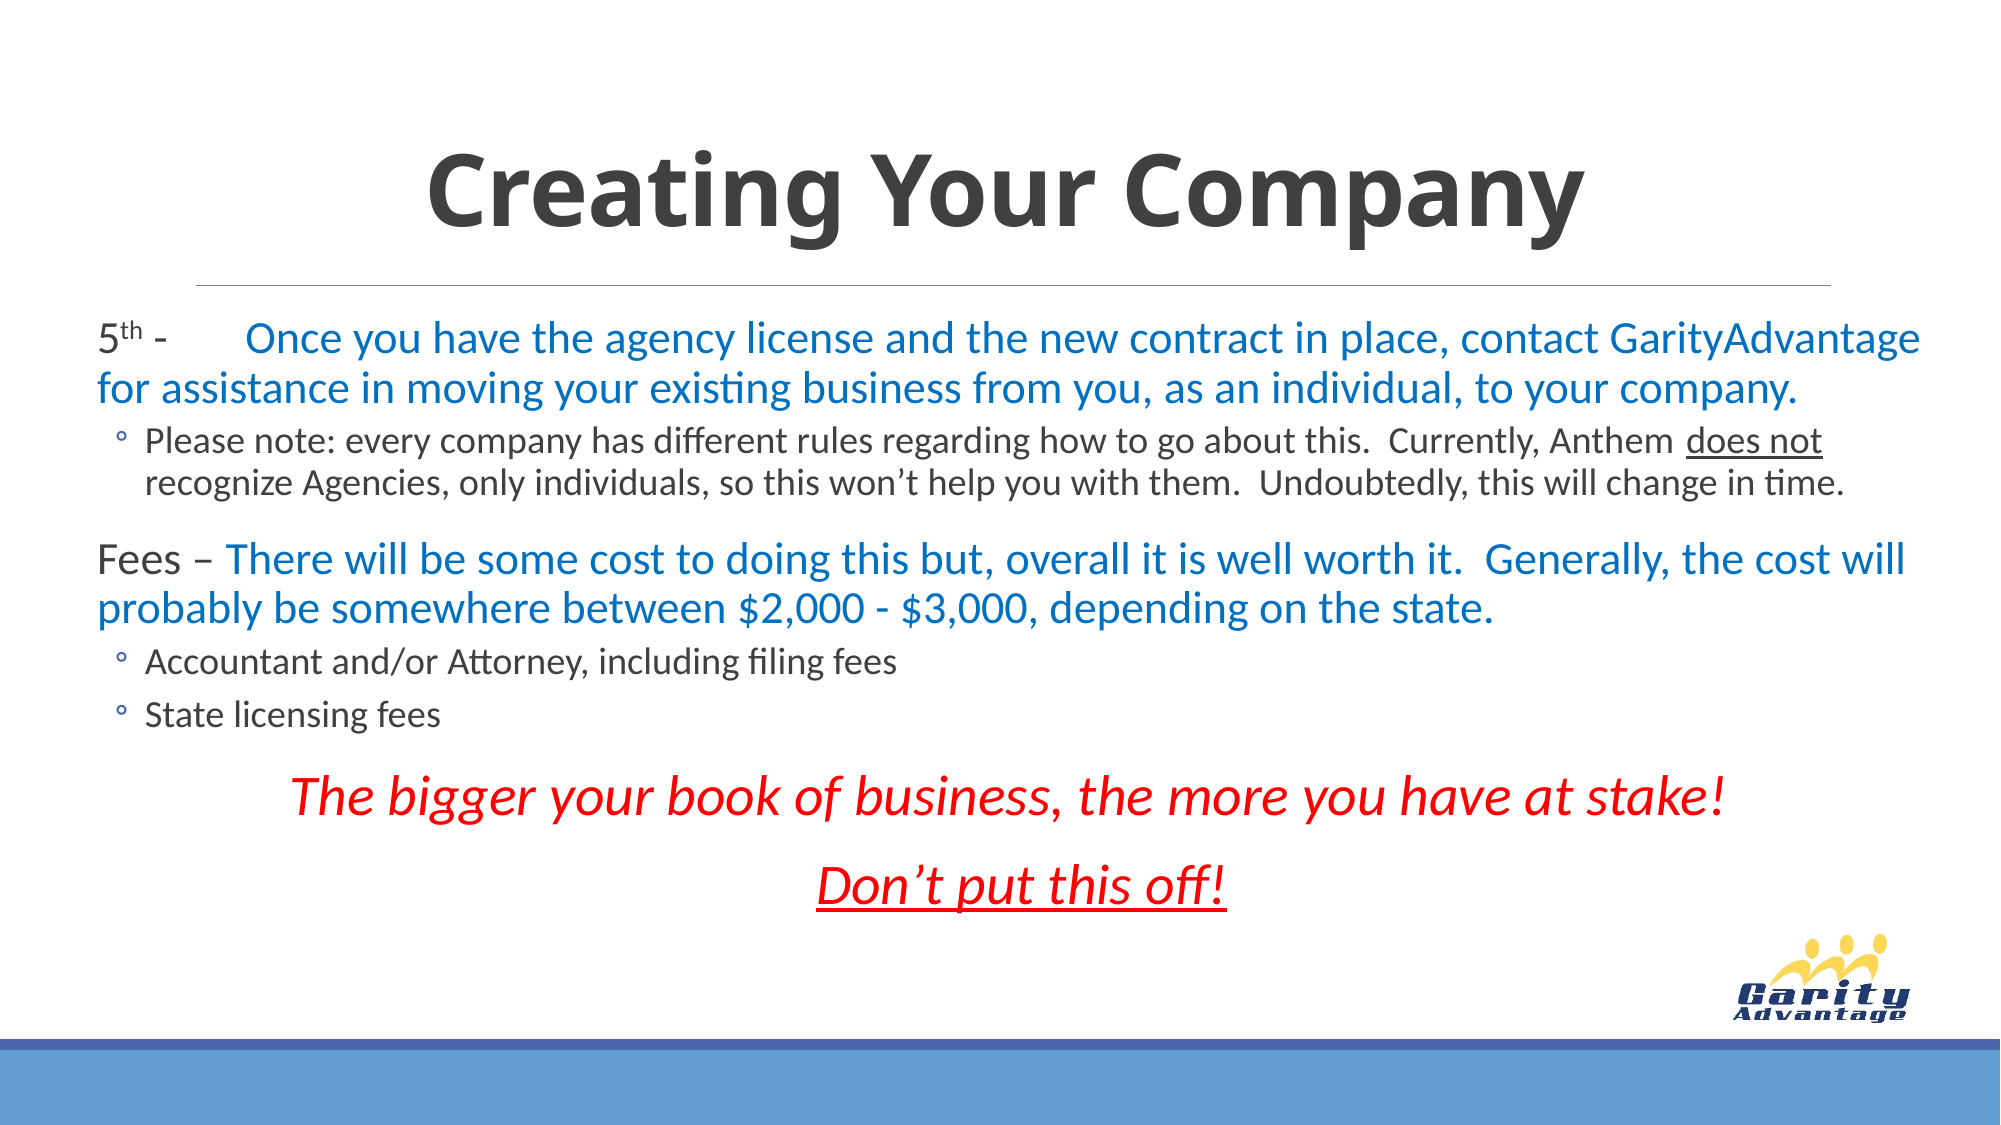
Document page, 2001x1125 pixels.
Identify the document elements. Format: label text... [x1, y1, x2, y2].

title Creating Your Company [180, 115, 1830, 255]
list 5th - Once you have the agency license and the new contract in place, contact GarityAdvantage for assistance in moving your existing business from you, as an individual, to your company. Please note: every company has different rules regarding how to go about this. Currently, Anthem does not recognize Agencies, only individuals, so this won’t help you with them. Undoubtedly, this will change in time. Fees – There will be some cost to doing this but, overall it is well worth it. Generally, the cost will probably be somewhere between $2,000 - $3,000, depending on the state. Accountant and/or Attorney, including filing fees State licensing fees The bigger your book of business, the more you have at stake! Don’t put this off! [82, 306, 1949, 931]
picture [1725, 930, 1918, 1027]
